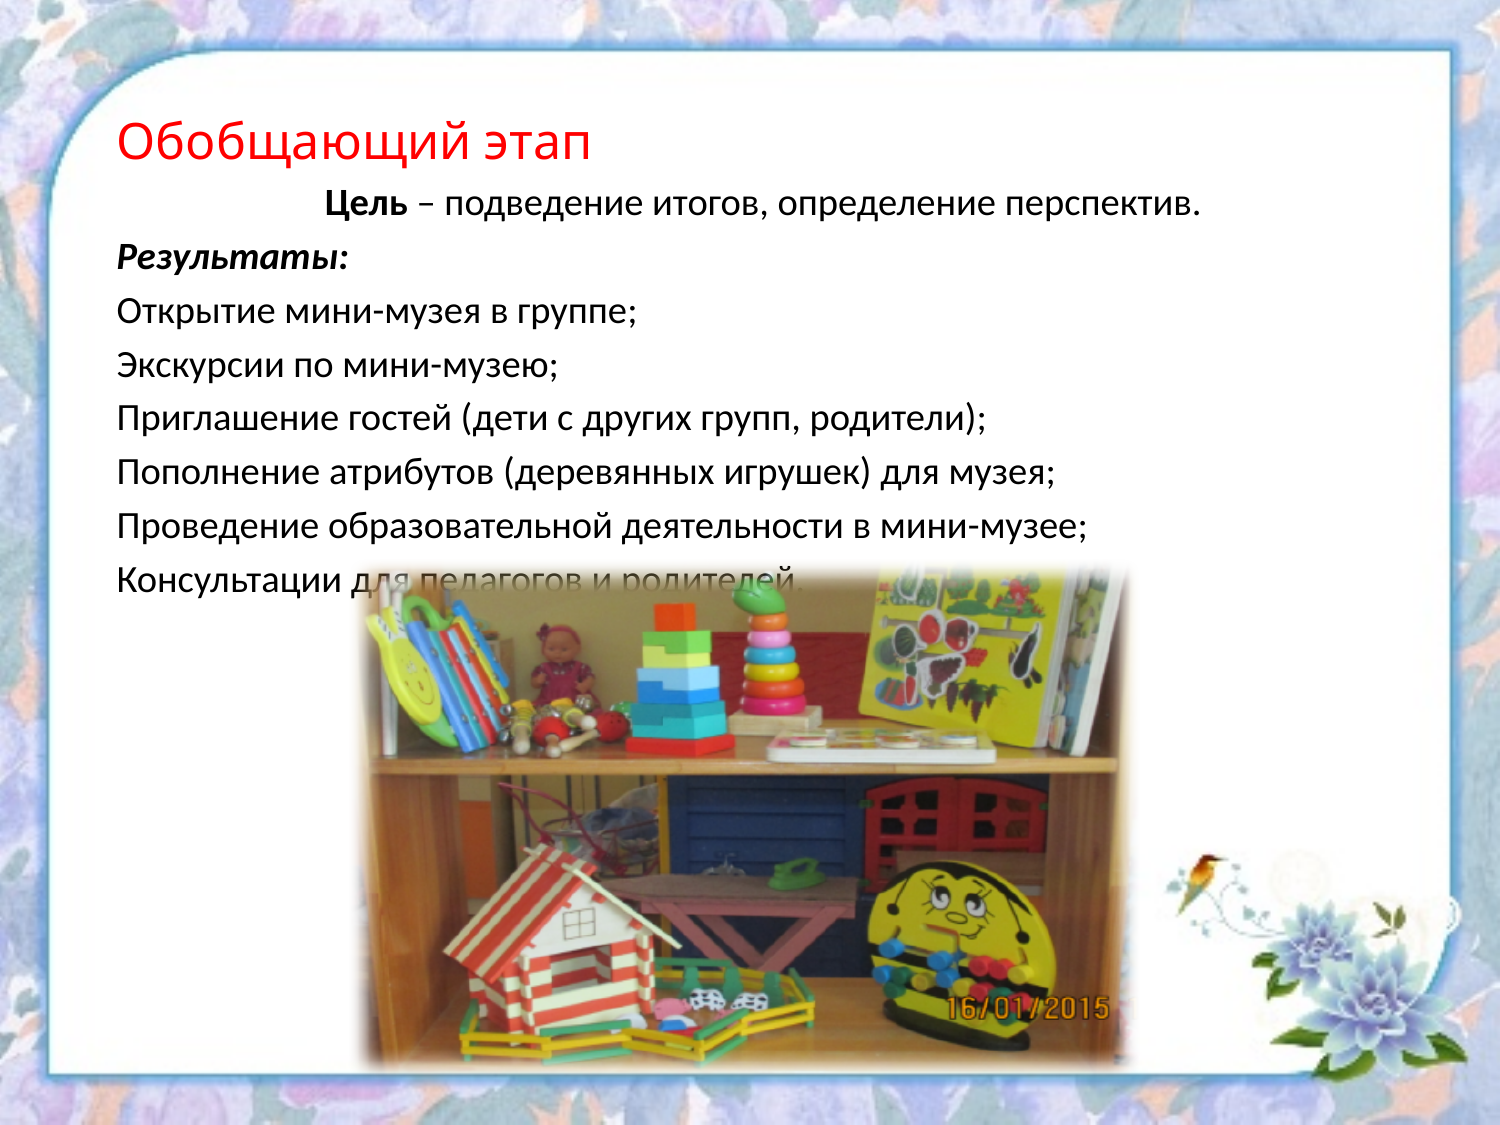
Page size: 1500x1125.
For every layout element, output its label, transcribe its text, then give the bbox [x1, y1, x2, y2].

picture [0, 0, 1500, 1125]
list Обобщающий этап Цель – подведение итогов, определение перспектив. Результаты: Открытие мини-музея в группе; Экскурсии по мини-музею; Приглашение гостей (дети с других групп, родители); Пополнение атрибутов (деревянных игрушек) для музея; Проведение образовательной деятельности в мини-музее; Консультации для педагогов и родителей. [74, 101, 1426, 610]
